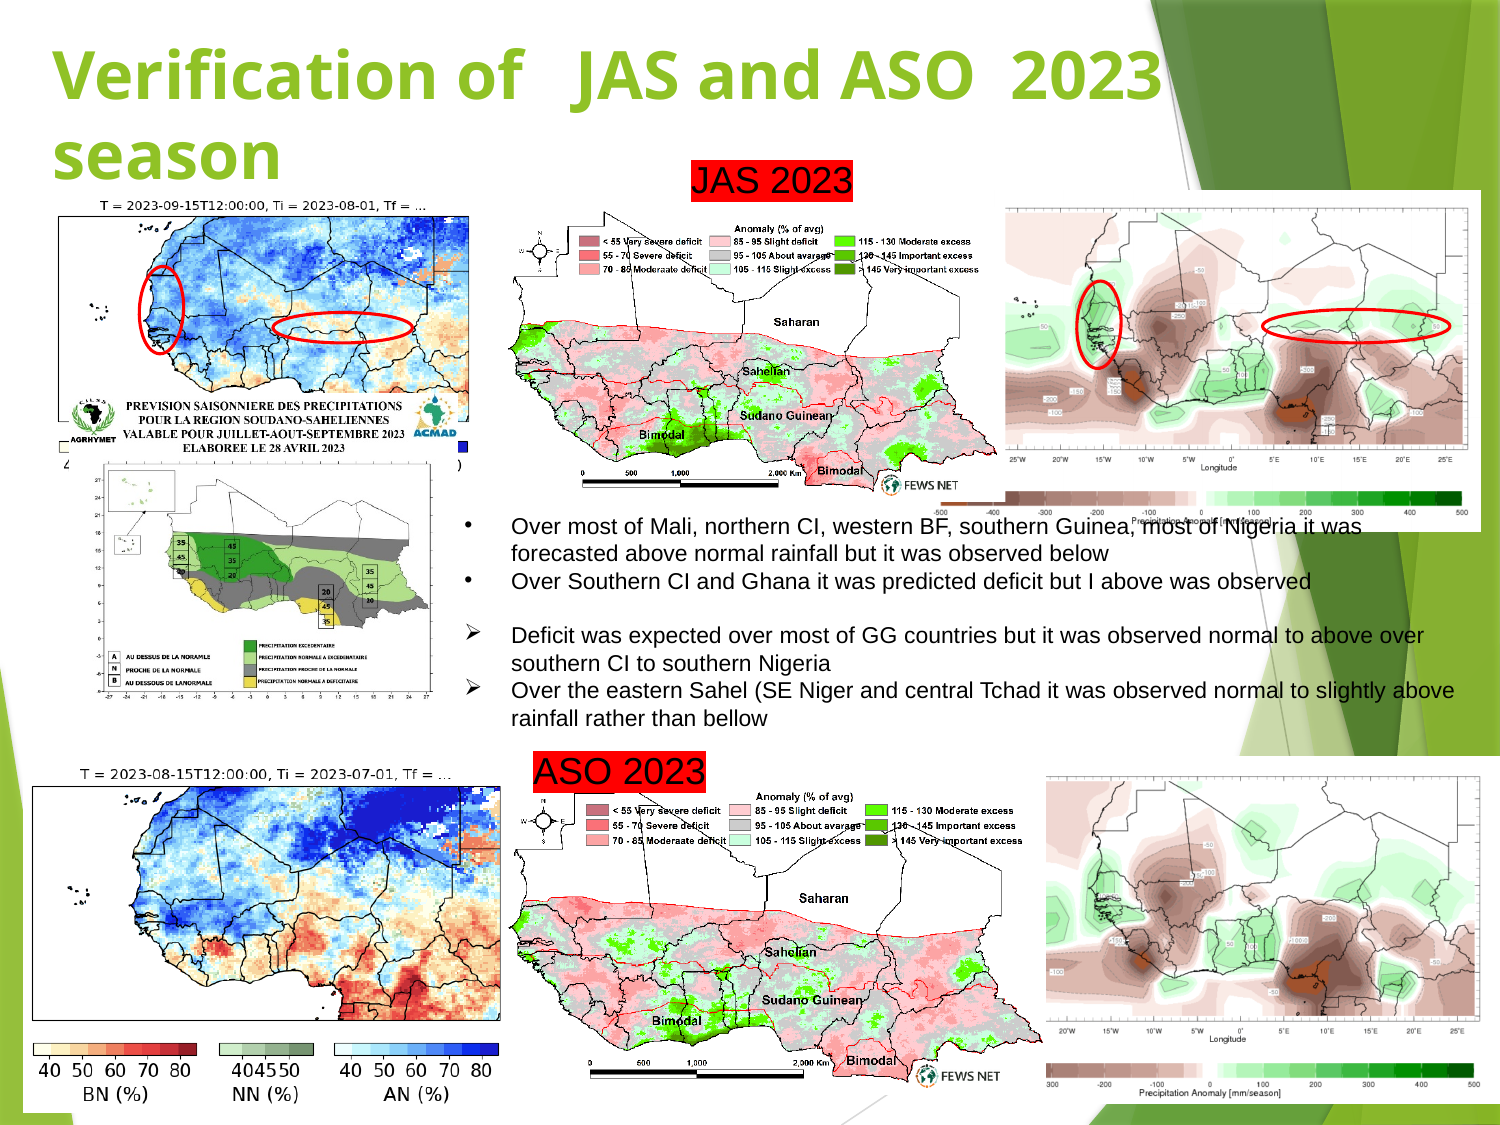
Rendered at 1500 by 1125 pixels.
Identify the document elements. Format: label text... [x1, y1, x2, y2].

text_box ASO 2023 [518, 739, 721, 772]
picture [22, 756, 1500, 1113]
picture [49, 193, 476, 704]
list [924, 190, 1481, 533]
text_box JAS 2023 [676, 148, 869, 206]
title Verification of JAS and ASO 2023 season [37, 24, 1188, 144]
picture [498, 207, 1006, 503]
text_box Over most of Mali, northern CI, western BF, southern Guinea, most of Nigeria it was forecasted above normal rainfall but it was observed below Over Southern CI and Ghana it was predicted deficit but I above was observed Deficit was expected over most of GG countries but it was observed normal to above over southern CI to southern Nigeria Over the eastern Sahel (SE Niger and central Tchad it was observed normal to slightly above rainfall rather than bellow [449, 503, 1482, 739]
